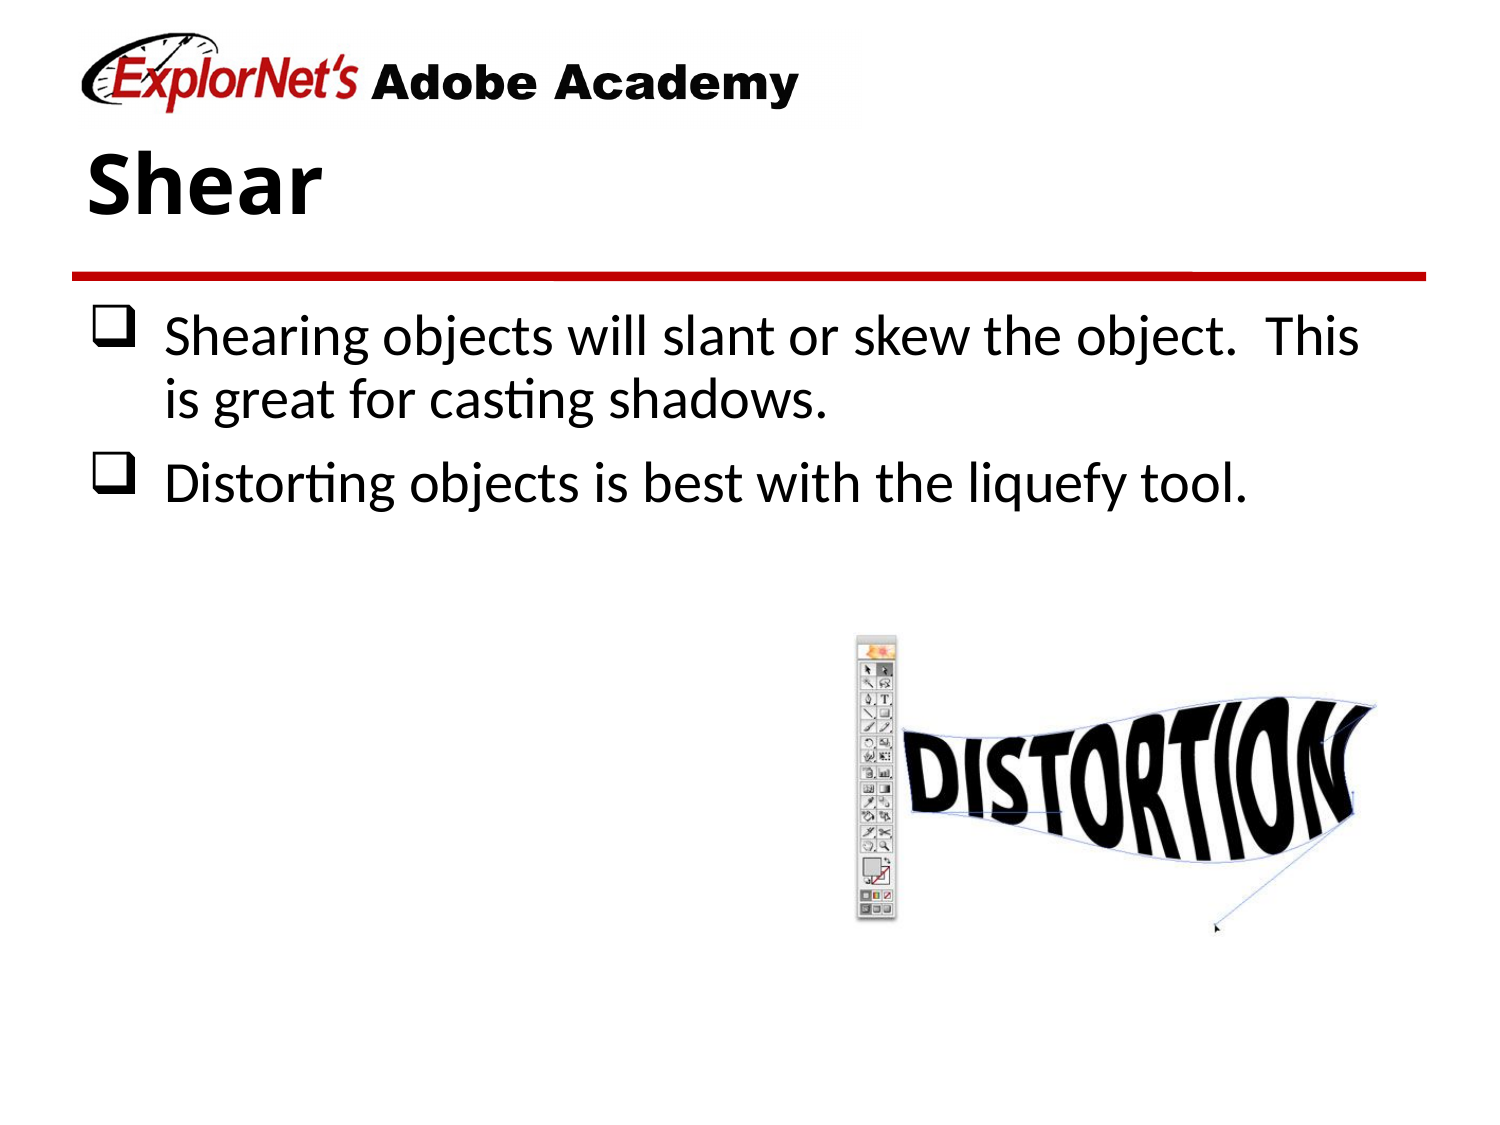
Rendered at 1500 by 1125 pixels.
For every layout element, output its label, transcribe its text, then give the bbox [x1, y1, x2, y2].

title Shear [71, 120, 1429, 255]
picture [853, 632, 1382, 938]
picture [78, 29, 862, 120]
list Shearing objects will slant or skew the object. This is great for casting shadows. Distorting objects is best with the liquefy tool. [73, 298, 1424, 1011]
